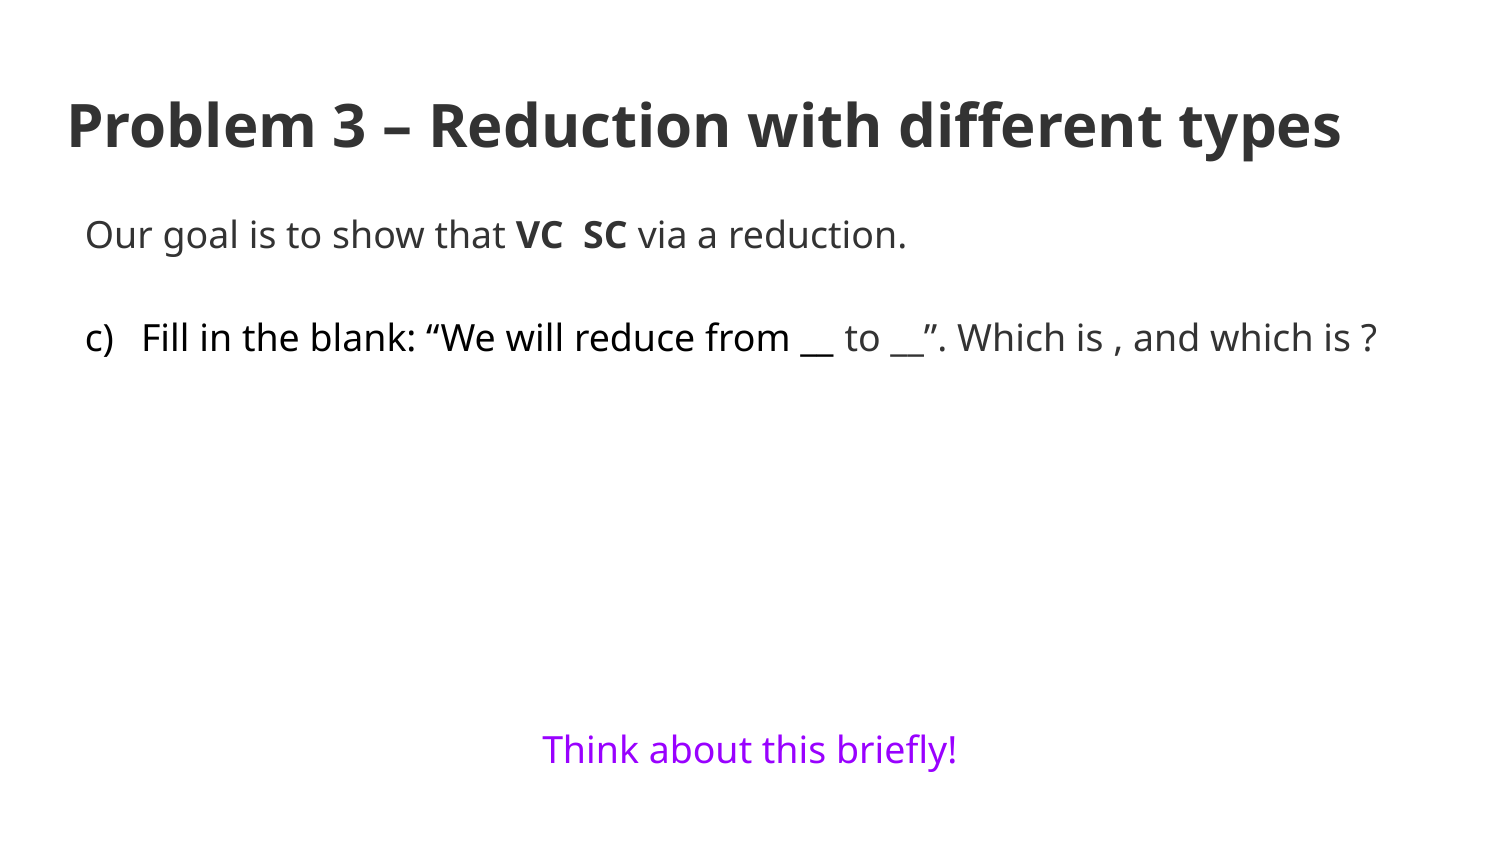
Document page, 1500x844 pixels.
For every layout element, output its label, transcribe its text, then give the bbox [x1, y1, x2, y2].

title Problem 3 – Reduction with different types [51, 72, 1449, 176]
text_box Think about this briefly! [527, 719, 973, 779]
